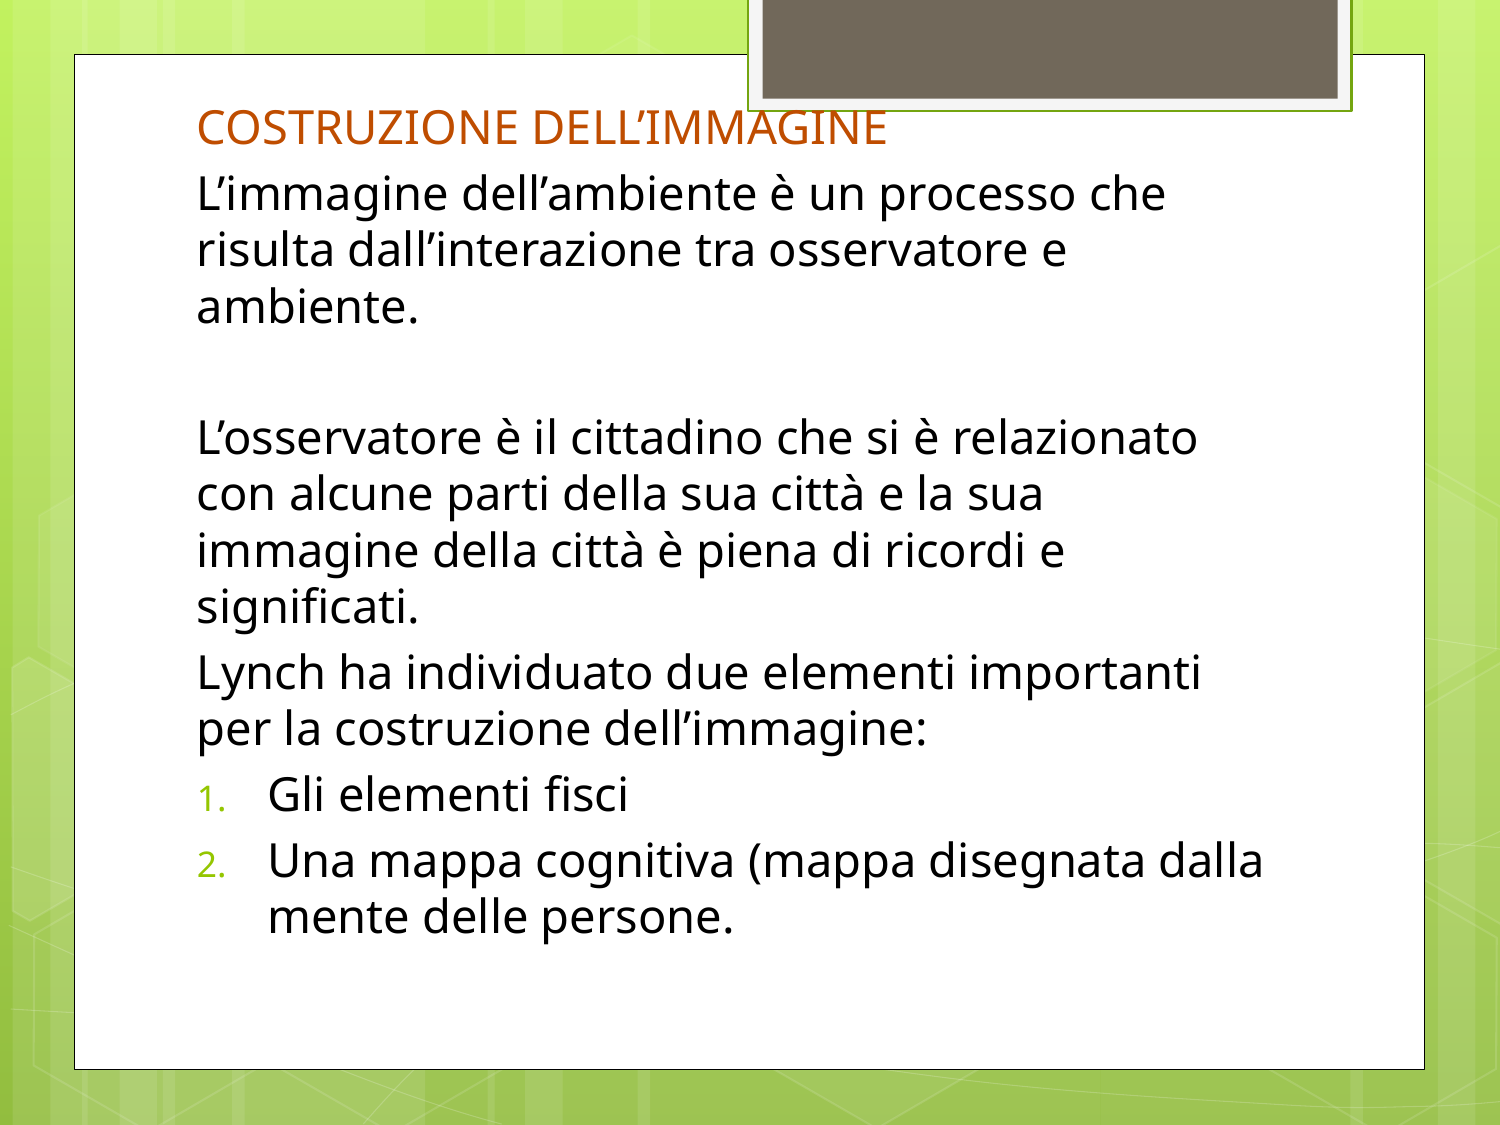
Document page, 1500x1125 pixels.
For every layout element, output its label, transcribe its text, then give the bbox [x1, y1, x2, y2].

list COSTRUZIONE DELL’IMMAGINE L’immagine dell’ambiente è un processo che risulta dall’interazione tra osservatore e ambiente. L’osservatore è il cittadino che si è relazionato con alcune parti della sua città e la sua immagine della città è piena di ricordi e significati. Lynch ha individuato due elementi importanti per la costruzione dell’immagine: Gli elementi fisci Una mappa cognitiva (mappa disegnata dalla mente delle persone. [171, 90, 1283, 957]
